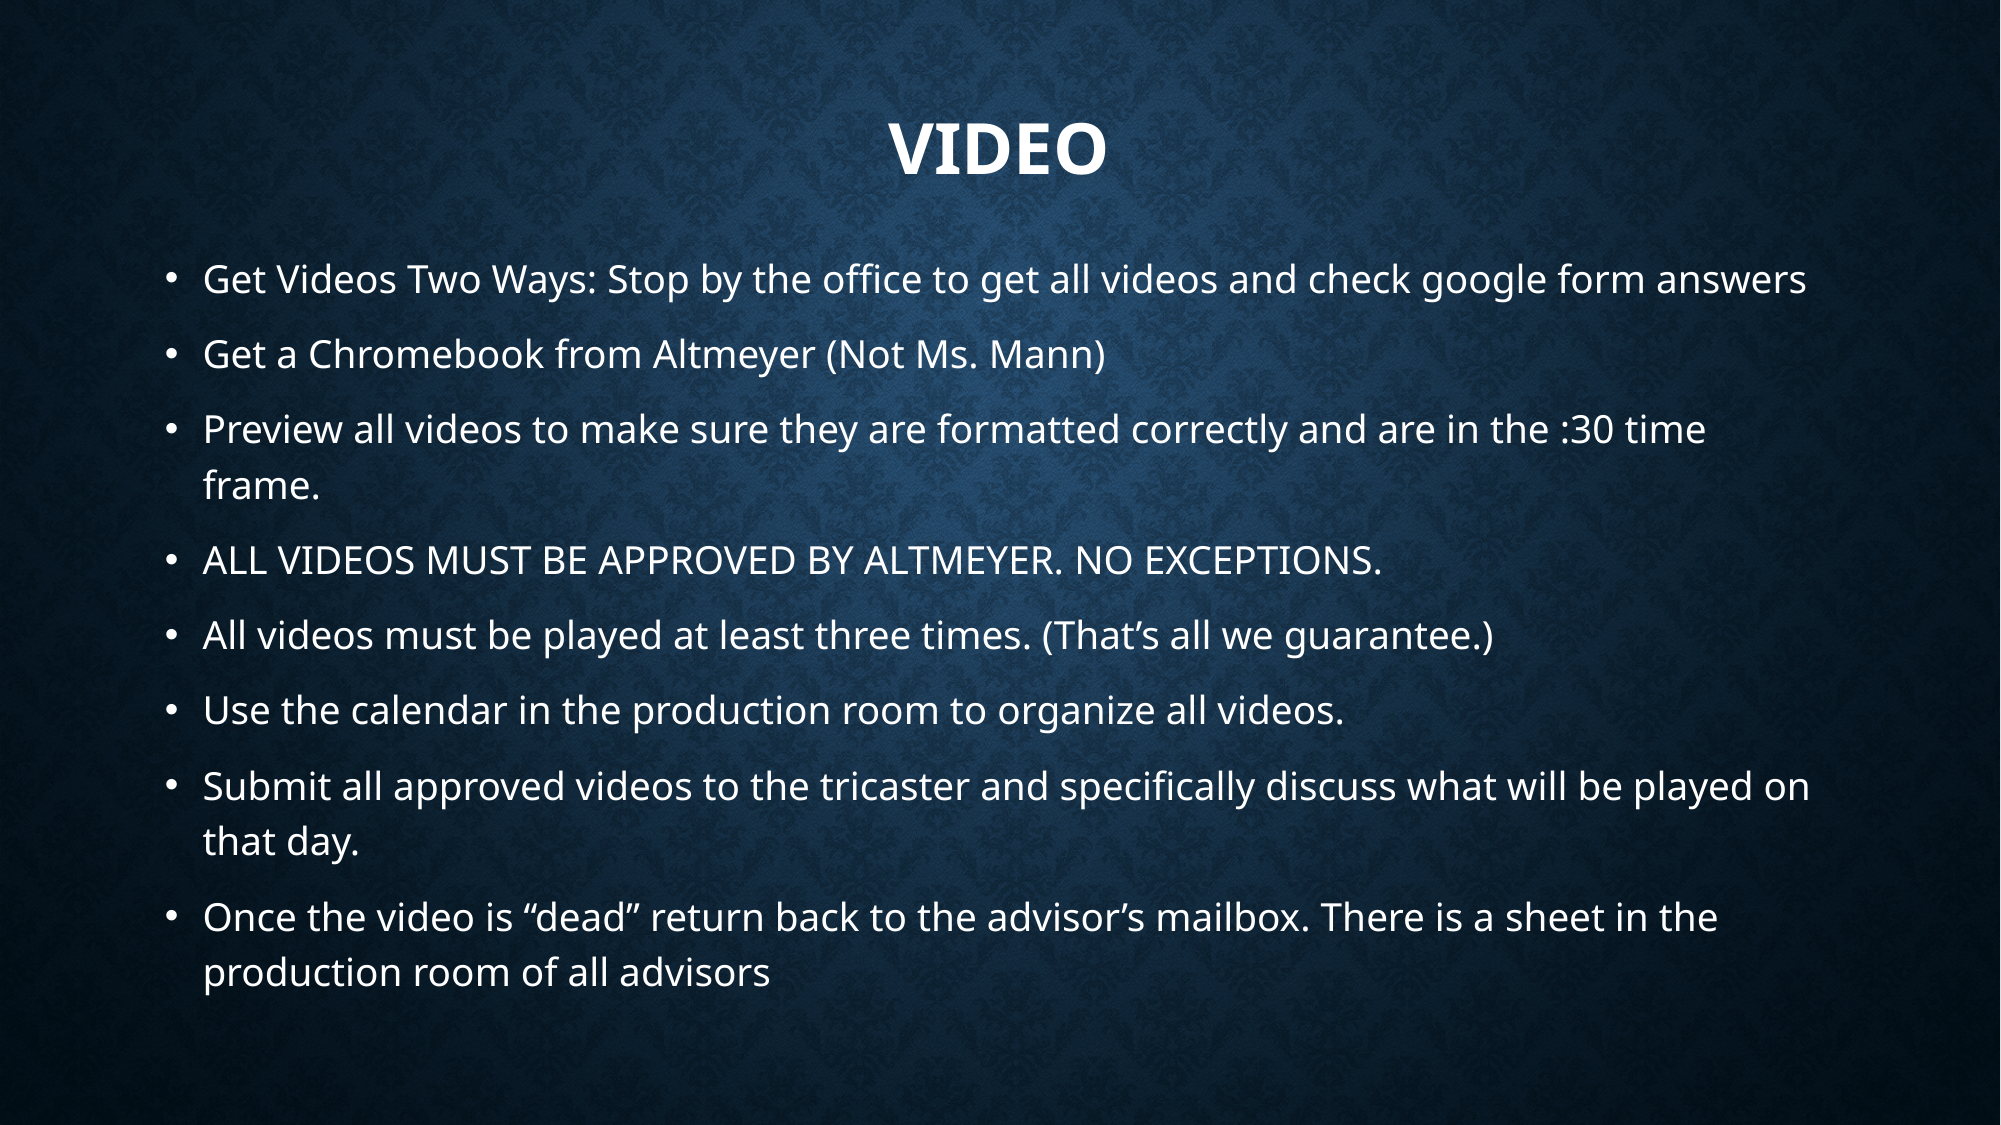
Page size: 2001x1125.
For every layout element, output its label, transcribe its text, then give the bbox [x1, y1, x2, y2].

list Get Videos Two Ways: Stop by the office to get all videos and check google form answers Get a Chromebook from Altmeyer (Not Ms. Mann) Preview all videos to make sure they are formatted correctly and are in the :30 time frame. ALL VIDEOS MUST BE APPROVED BY ALTMEYER. NO EXCEPTIONS. All videos must be played at least three times. (That’s all we guarantee.) Use the calendar in the production room to organize all videos. Submit all approved videos to the tricaster and specifically discuss what will be played on that day. Once the video is “dead” return back to the advisor’s mailbox. There is a sheet in the production room of all advisors [149, 237, 1849, 1025]
title Video [149, 99, 1849, 205]
